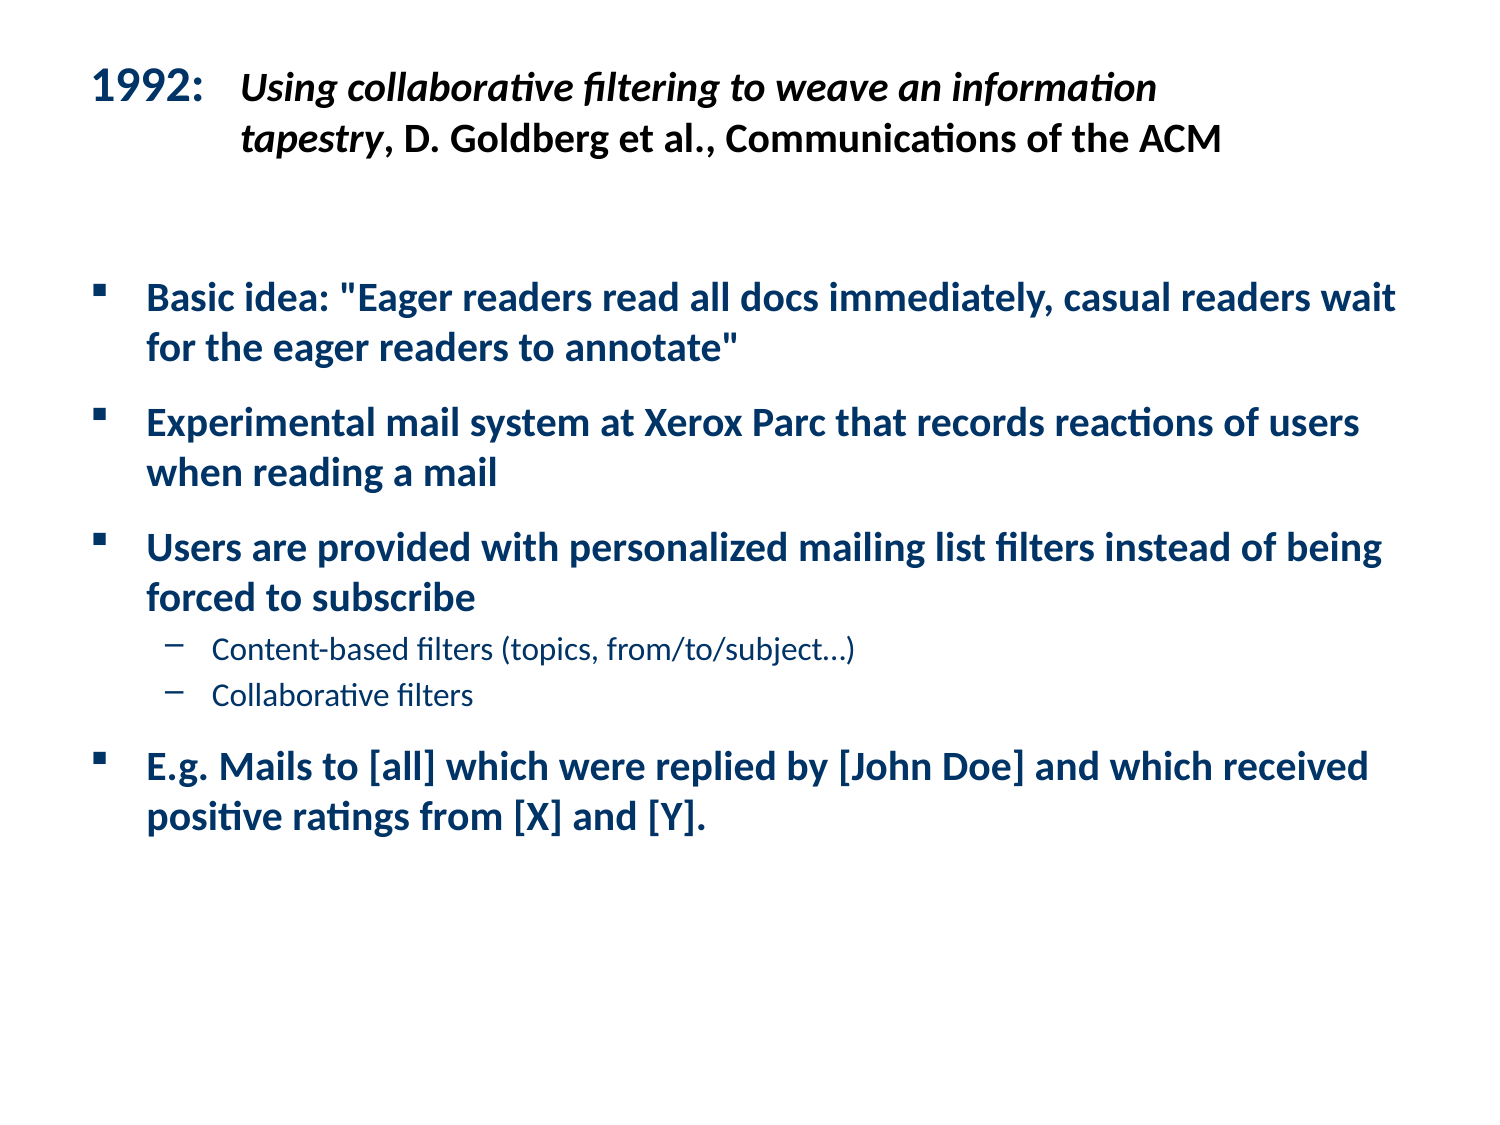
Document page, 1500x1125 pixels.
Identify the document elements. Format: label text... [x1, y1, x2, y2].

list Basic idea: "Eager readers read all docs immediately, casual readers wait for the eager readers to annotate" Experimental mail system at Xerox Parc that records reactions of users when reading a mail Users are provided with personalized mailing list filters instead of being forced to subscribe Content-based filters (topics, from/to/subject…) Collaborative filters E.g. Mails to [all] which were replied by [John Doe] and which received positive ratings from [X] and [Y]. [74, 262, 1426, 1006]
title 1992: Using collaborative filtering to weave an information tapestry, D. Goldberg et al., Communications of the ACM [74, 37, 1426, 226]
